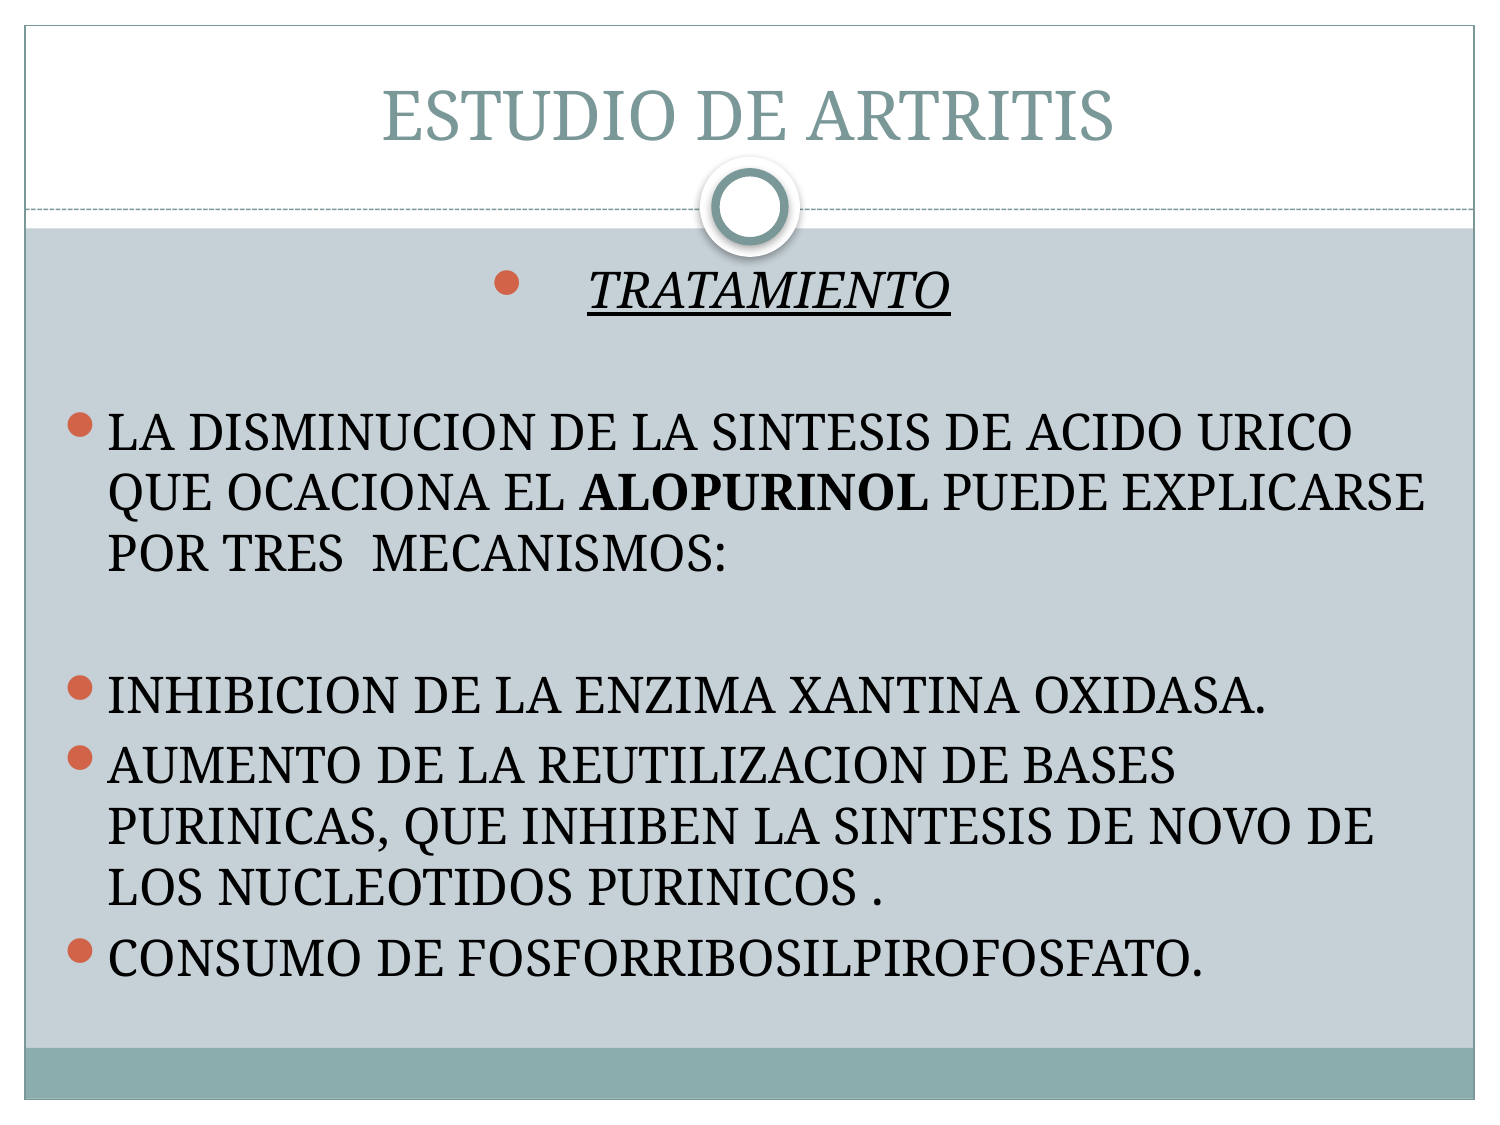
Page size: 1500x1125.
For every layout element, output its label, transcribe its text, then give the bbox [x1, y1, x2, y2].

title ESTUDIO DE ARTRITIS [49, 37, 1450, 162]
list TRATAMIENTO LA DISMINUCION DE LA SINTESIS DE ACIDO URICO QUE OCACIONA EL ALOPURINOL PUEDE EXPLICARSE POR TRES MECANISMOS: INHIBICION DE LA ENZIMA XANTINA OXIDASA. AUMENTO DE LA REUTILIZACION DE BASES PURINICAS, QUE INHIBEN LA SINTESIS DE NOVO DE LOS NUCLEOTIDOS PURINICOS . CONSUMO DE FOSFORRIBOSILPIROFOSFATO. [49, 250, 1445, 1001]
